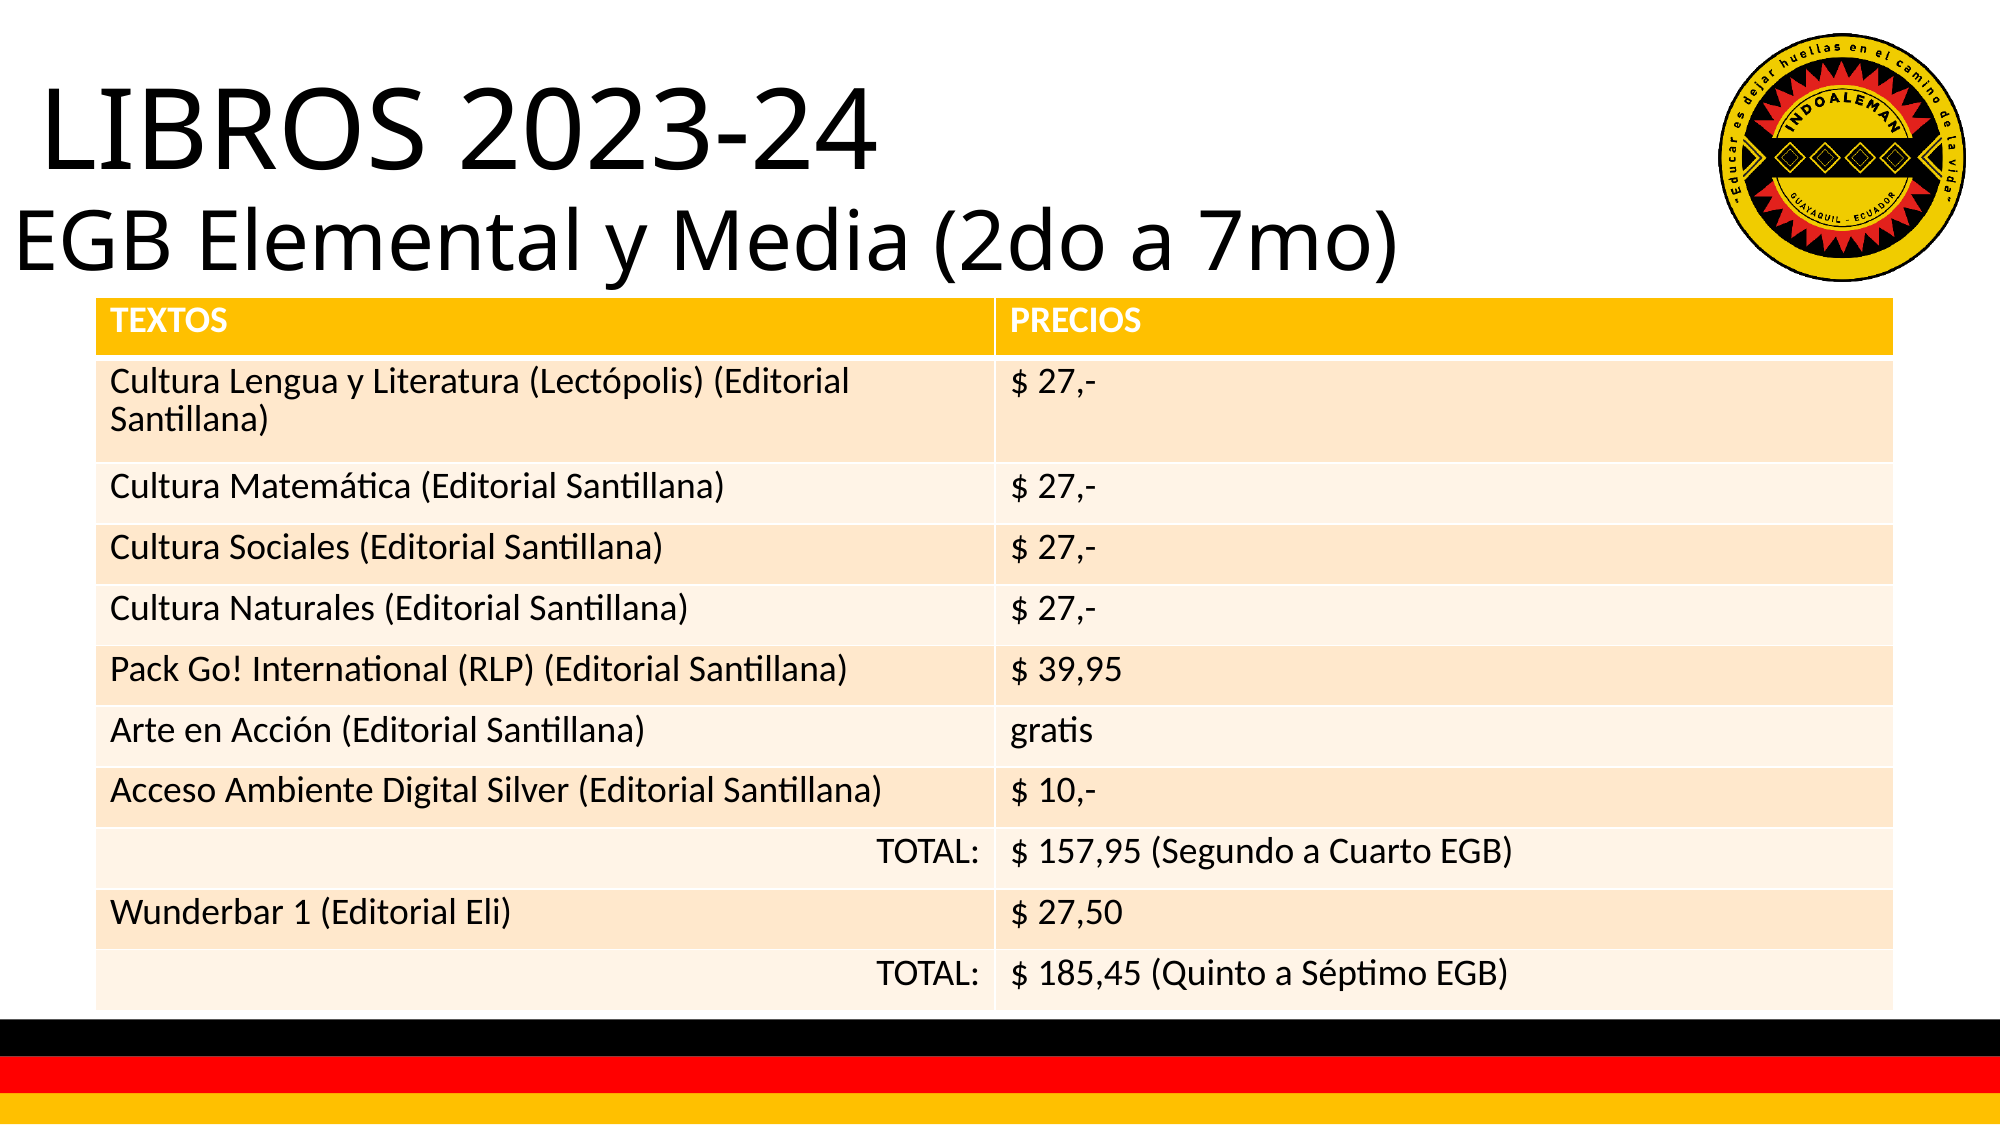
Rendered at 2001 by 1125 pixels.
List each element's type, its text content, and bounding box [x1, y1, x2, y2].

picture [1718, 33, 1966, 282]
table_cell Arte en Acción (Editorial Santillana) [96, 707, 994, 766]
table_cell Acceso Ambiente Digital Silver (Editorial Santillana) [96, 768, 994, 827]
table_header PRECIOS [996, 298, 1893, 355]
table_cell gratis [996, 707, 1893, 766]
table_cell TOTAL: [96, 829, 994, 888]
table_cell $ 157,95 (Segundo a Cuarto EGB) [996, 829, 1893, 888]
table_cell $ 27,- [996, 525, 1893, 584]
table_cell $ 27,- [996, 586, 1893, 645]
text_box LIBROS 2023-24 [23, 49, 895, 179]
table_cell $ 185,45 (Quinto a Séptimo EGB) [996, 950, 1893, 1010]
table_cell $ 39,95 [996, 646, 1893, 705]
table_cell $ 27,- [996, 361, 1893, 462]
table_cell $ 10,- [996, 768, 1893, 827]
table_cell TOTAL: [96, 950, 994, 1010]
table_cell $ 27,50 [996, 890, 1893, 949]
table_cell Pack Go! International (RLP) (Editorial Santillana) [96, 646, 994, 705]
table_cell Cultura Sociales (Editorial Santillana) [96, 525, 994, 584]
text_box EGB Elemental y Media (2do a 7mo) [0, 179, 1414, 295]
table_cell Wunderbar 1 (Editorial Eli) [96, 890, 994, 949]
text_box [0, 1018, 2000, 1056]
table_cell $ 27,- [996, 464, 1893, 523]
text_box [0, 1094, 2000, 1125]
table_cell Cultura Naturales (Editorial Santillana) [96, 586, 994, 645]
table_cell Cultura Lengua y Literatura (Lectópolis) (Editorial Santillana) [96, 361, 994, 462]
table_header TEXTOS [96, 298, 994, 355]
text_box [0, 1056, 2000, 1094]
table_cell Cultura Matemática (Editorial Santillana) [96, 464, 994, 523]
